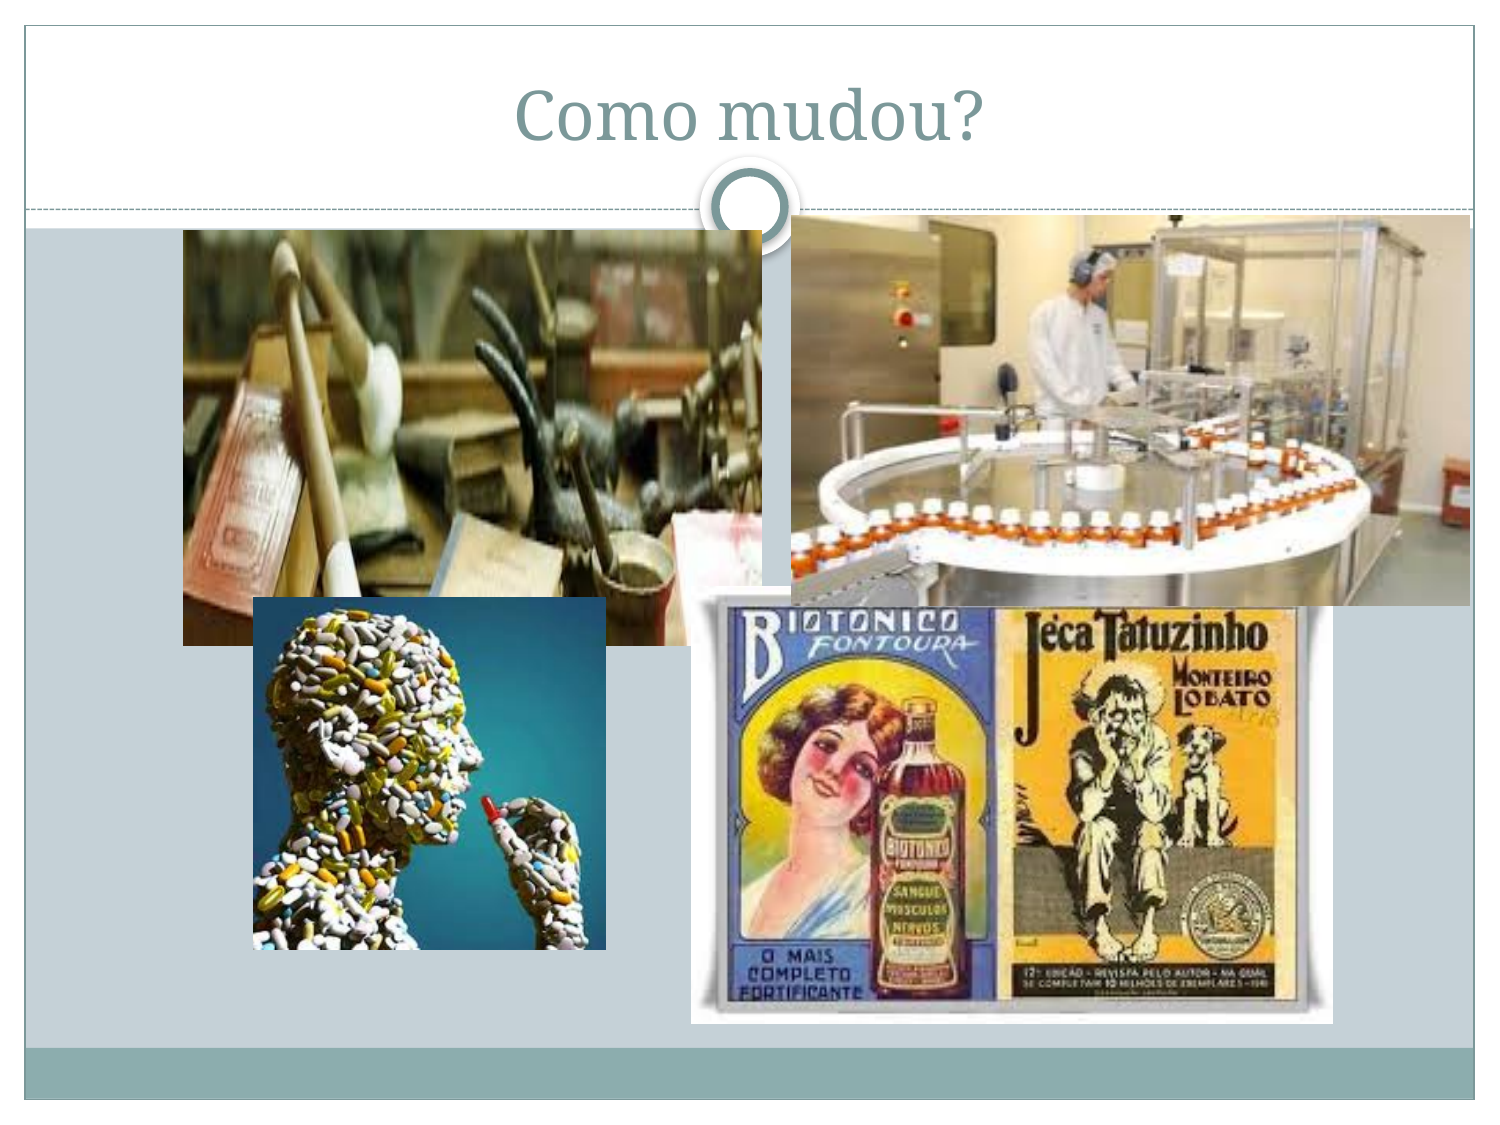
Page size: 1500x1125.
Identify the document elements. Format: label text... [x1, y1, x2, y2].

picture [691, 215, 1470, 1025]
picture [253, 597, 606, 950]
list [182, 230, 763, 646]
title Como mudou? [49, 37, 1450, 162]
